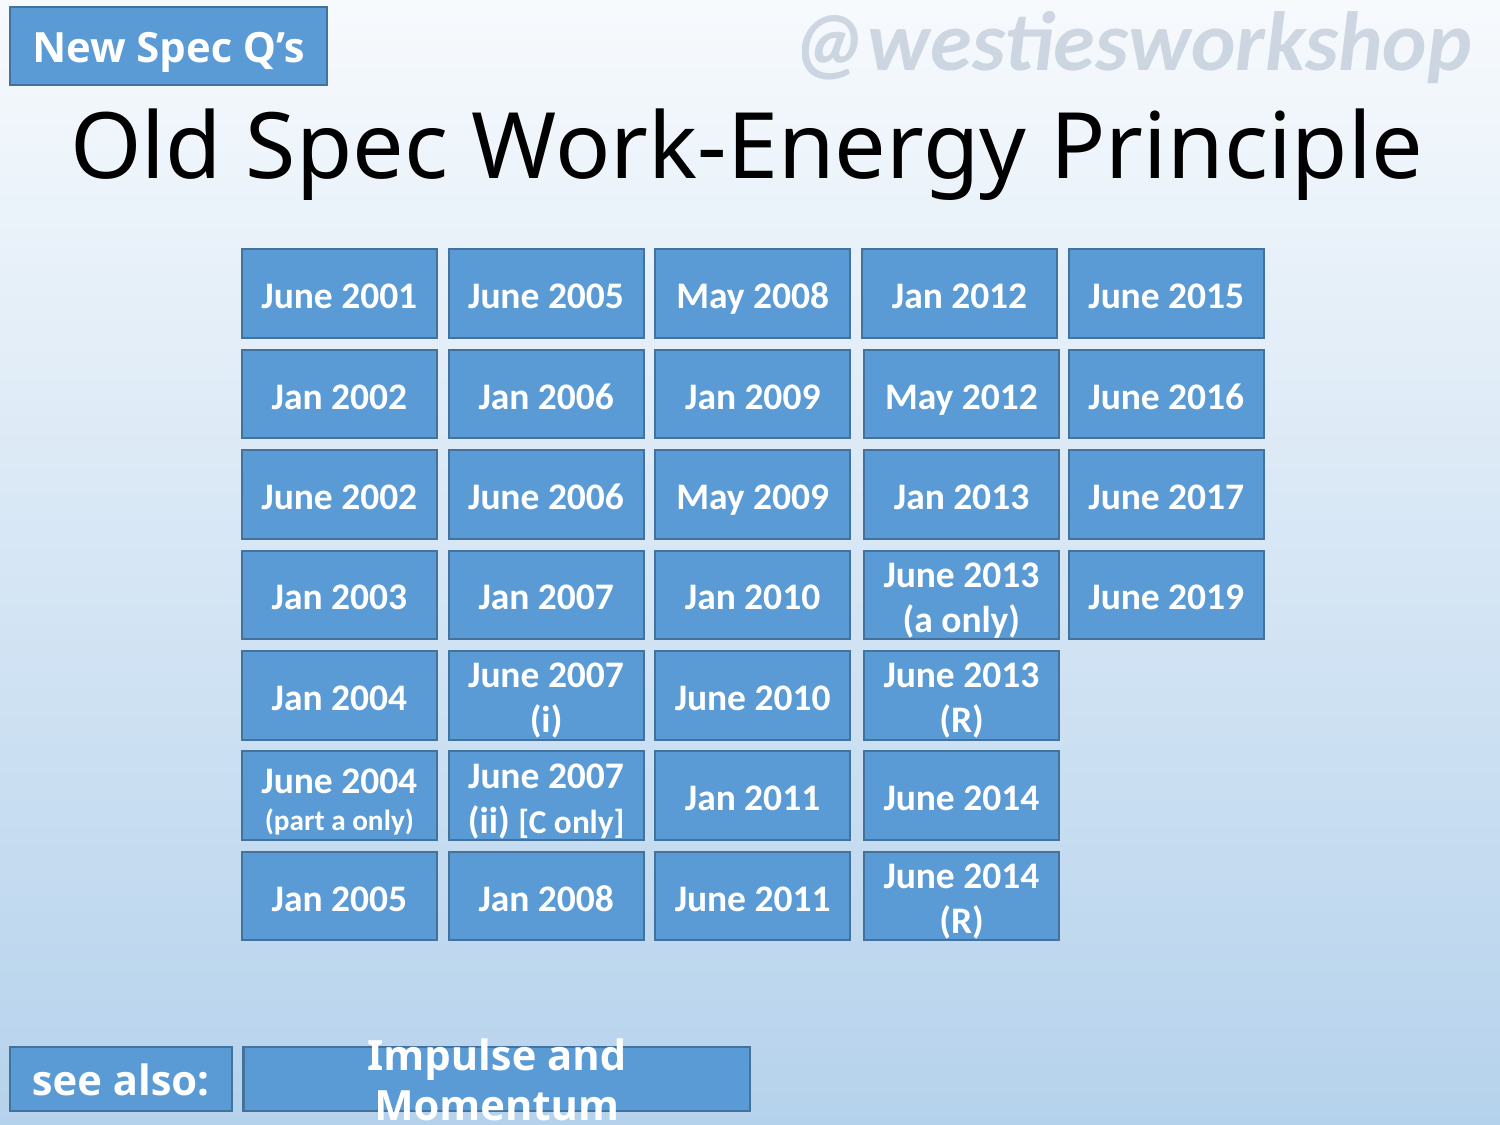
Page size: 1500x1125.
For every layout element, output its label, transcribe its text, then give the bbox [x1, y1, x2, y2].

text_box May 2008 [654, 248, 851, 339]
text_box Jan 2010 [654, 550, 851, 640]
text_box Jan 2009 [654, 349, 851, 439]
text_box New Spec Q’s [9, 6, 328, 86]
text_box Old Spec Work-Energy Principle [55, 80, 1441, 205]
text_box Jan 2008 [448, 851, 645, 941]
text_box June 2014 (R) [863, 851, 1060, 941]
text_box June 2010 [654, 650, 851, 741]
text_box June 2017 [1068, 449, 1265, 540]
text_box Jan 2012 [861, 248, 1058, 339]
text_box Jan 2003 [241, 550, 438, 640]
text_box June 2013 (R) [863, 650, 1060, 741]
text_box June 2019 [1068, 550, 1265, 640]
text_box Jan 2007 [448, 550, 645, 640]
text_box Jan 2006 [448, 349, 645, 439]
text_box Jan 2005 [241, 851, 438, 941]
text_box June 2006 [448, 449, 645, 540]
text_box June 2016 [1068, 349, 1265, 439]
text_box see also: [9, 1046, 233, 1112]
text_box June 2011 [654, 851, 851, 941]
text_box June 2015 [1068, 248, 1265, 339]
text_box Jan 2004 [241, 650, 438, 741]
text_box June 2007 (i) [448, 650, 645, 741]
text_box Impulse and Momentum [242, 1046, 751, 1112]
text_box Jan 2002 [241, 349, 438, 439]
text_box May 2009 [654, 449, 851, 540]
text_box Jan 2011 [654, 750, 851, 841]
text_box June 2002 [241, 449, 438, 540]
text_box Jan 2013 [863, 449, 1060, 540]
text_box June 2001 [241, 248, 438, 339]
text_box June 2014 [863, 750, 1060, 841]
text_box June 2005 [448, 248, 645, 339]
text_box June 2007 (ii) [C only] [448, 750, 645, 841]
text_box June 2013 (a only) [863, 550, 1060, 640]
text_box June 2004 (part a only) [241, 750, 438, 841]
text_box May 2012 [863, 349, 1060, 439]
